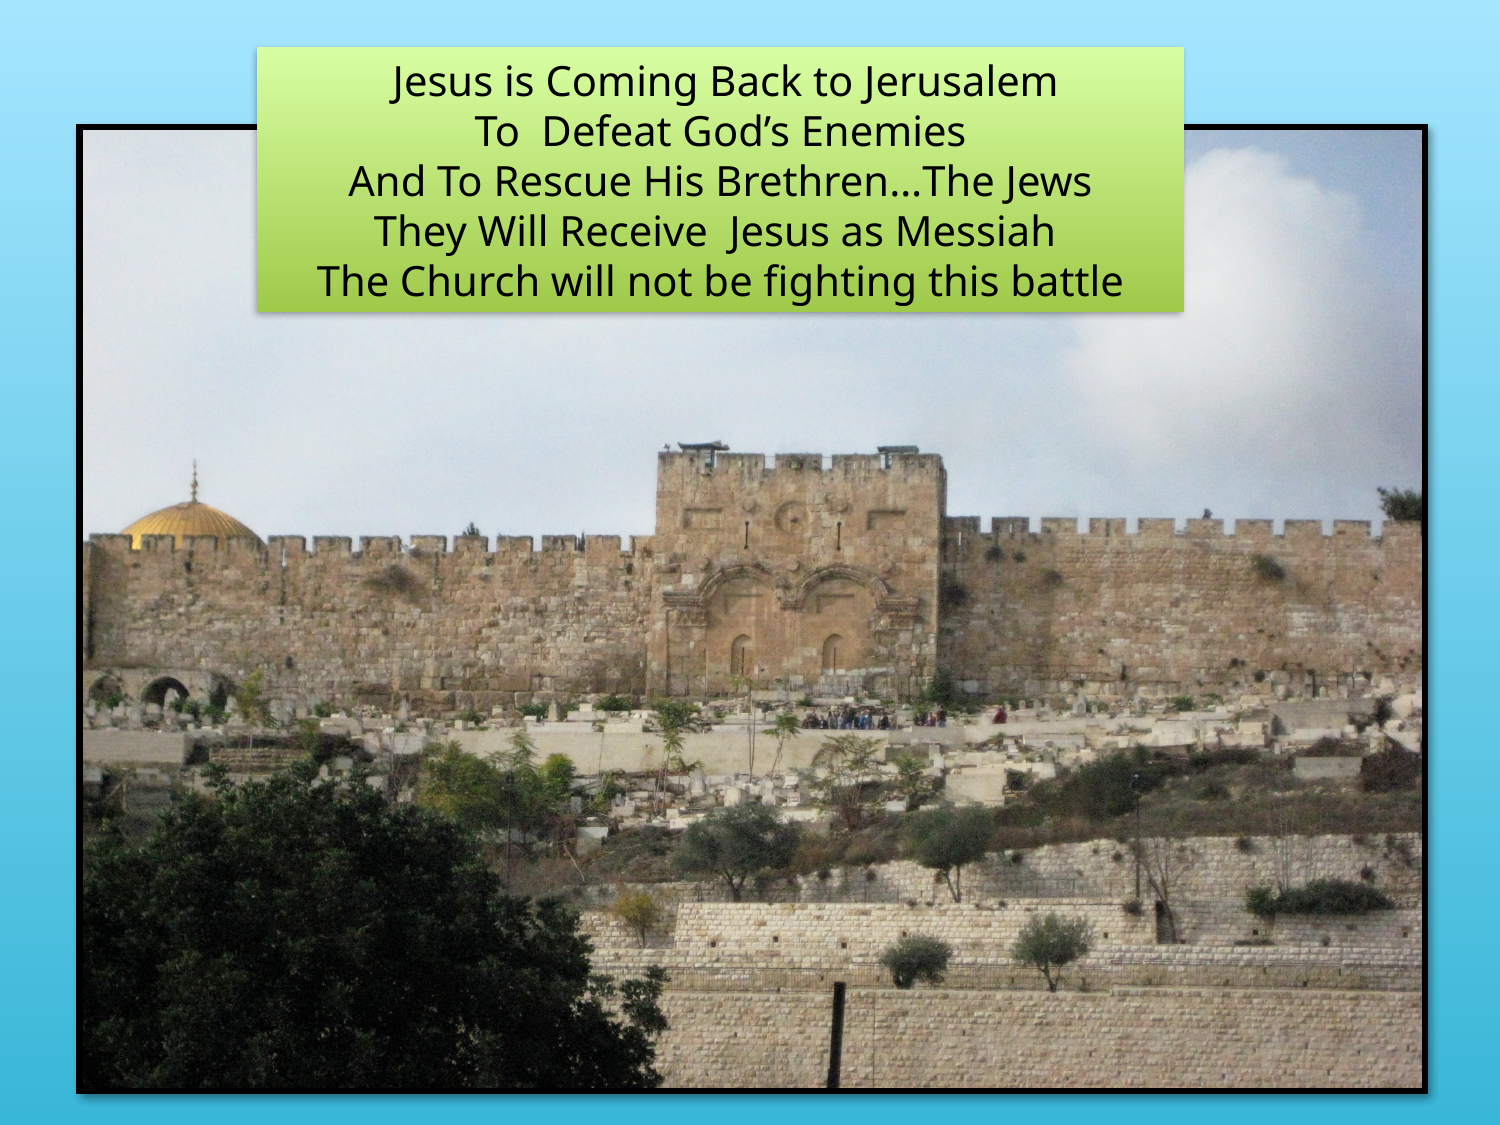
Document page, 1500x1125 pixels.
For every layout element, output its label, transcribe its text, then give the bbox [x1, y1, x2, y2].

text_box Jesus is Coming Back to Jerusalem To Defeat God’s Enemies And To Rescue His Brethren…The Jews They Will Receive Jesus as Messiah The Church will not be fighting this battle [257, 47, 1184, 128]
picture [82, 130, 1423, 1089]
text_box [0, 0, 1500, 1125]
